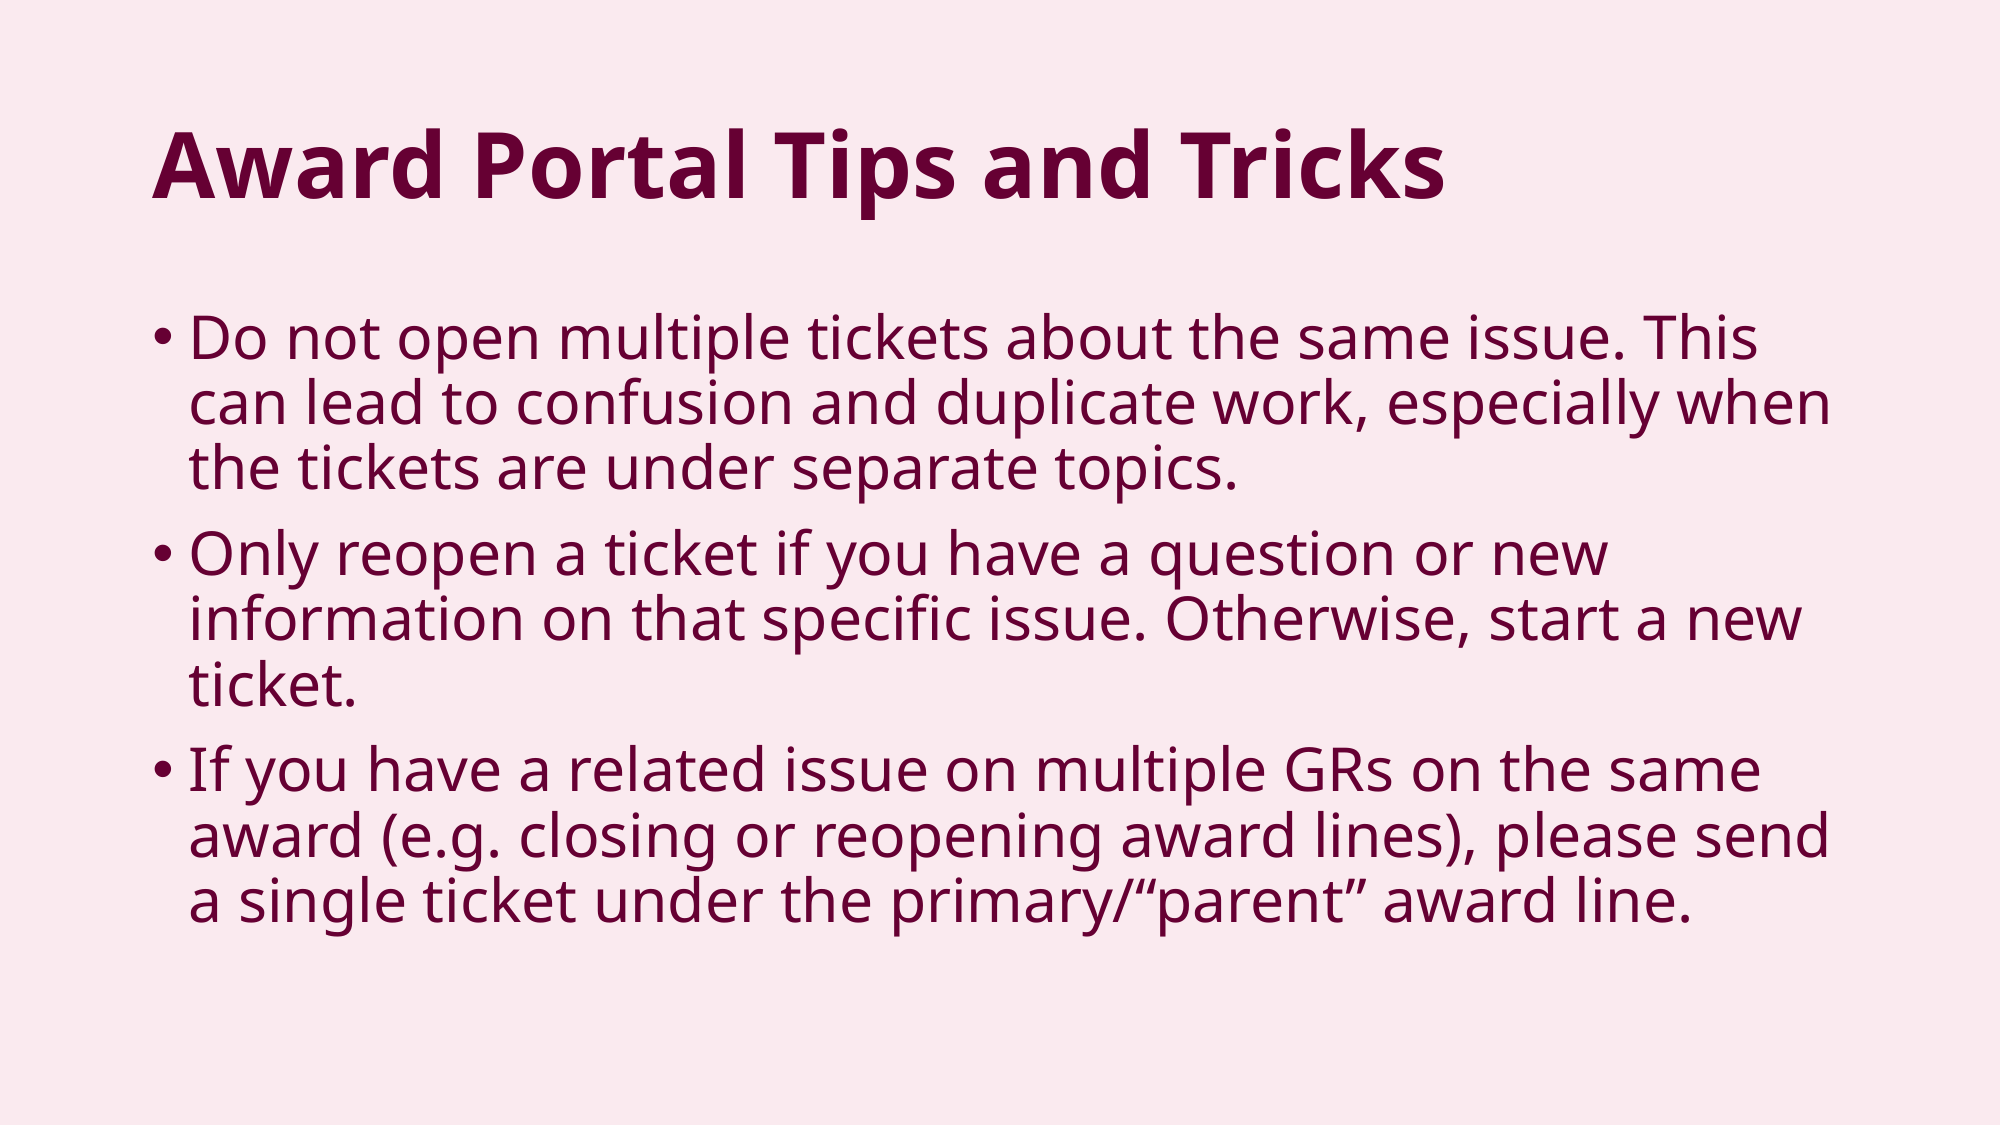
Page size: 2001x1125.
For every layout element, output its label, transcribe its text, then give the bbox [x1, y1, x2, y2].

title Award Portal Tips and Tricks [137, 59, 1863, 278]
list Do not open multiple tickets about the same issue. This can lead to confusion and duplicate work, especially when the tickets are under separate topics. Only reopen a ticket if you have a question or new information on that specific issue. Otherwise, start a new ticket. If you have a related issue on multiple GRs on the same award (e.g. closing or reopening award lines), please send a single ticket under the primary/“parent” award line. [137, 299, 1863, 1014]
